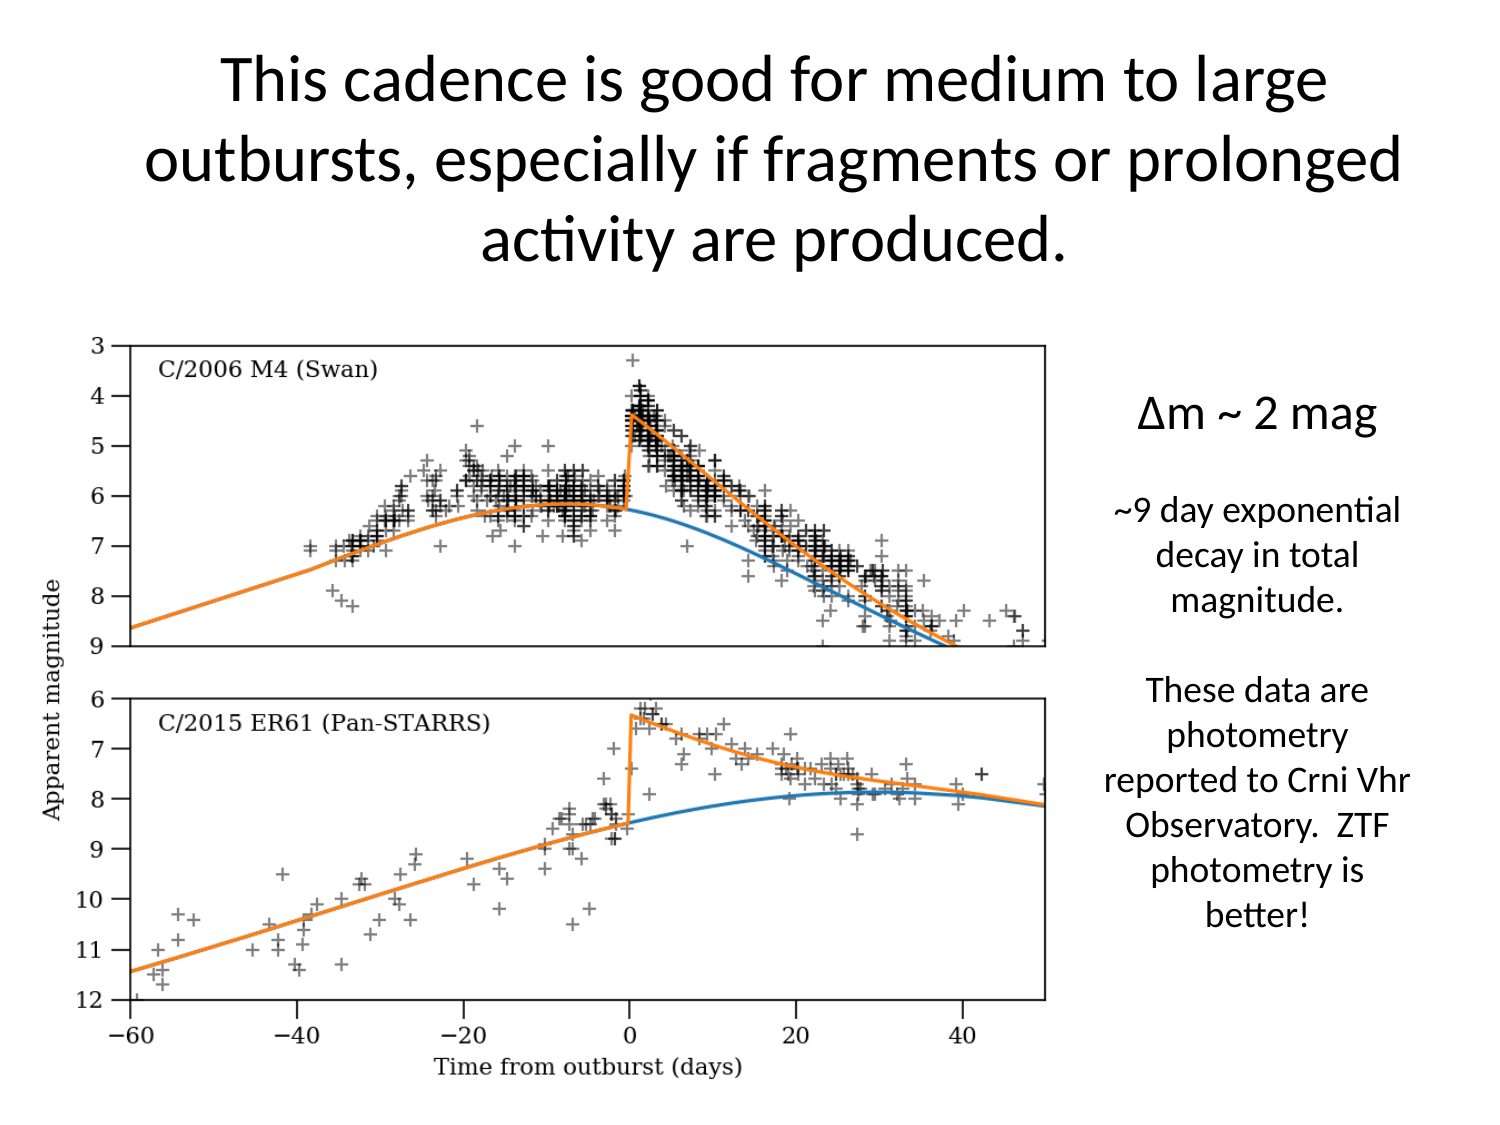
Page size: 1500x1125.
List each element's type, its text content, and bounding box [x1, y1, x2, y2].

list This cadence is good for medium to large outbursts, especially if fragments or prolonged activity are produced. [99, 27, 1450, 308]
text_box Δm ~ 2 mag ~9 day exponential decay in total magnitude. These data are photometry reported to Crni Vhr Observatory. ZTF photometry is better! [1090, 372, 1432, 942]
picture [17, 307, 1085, 1108]
